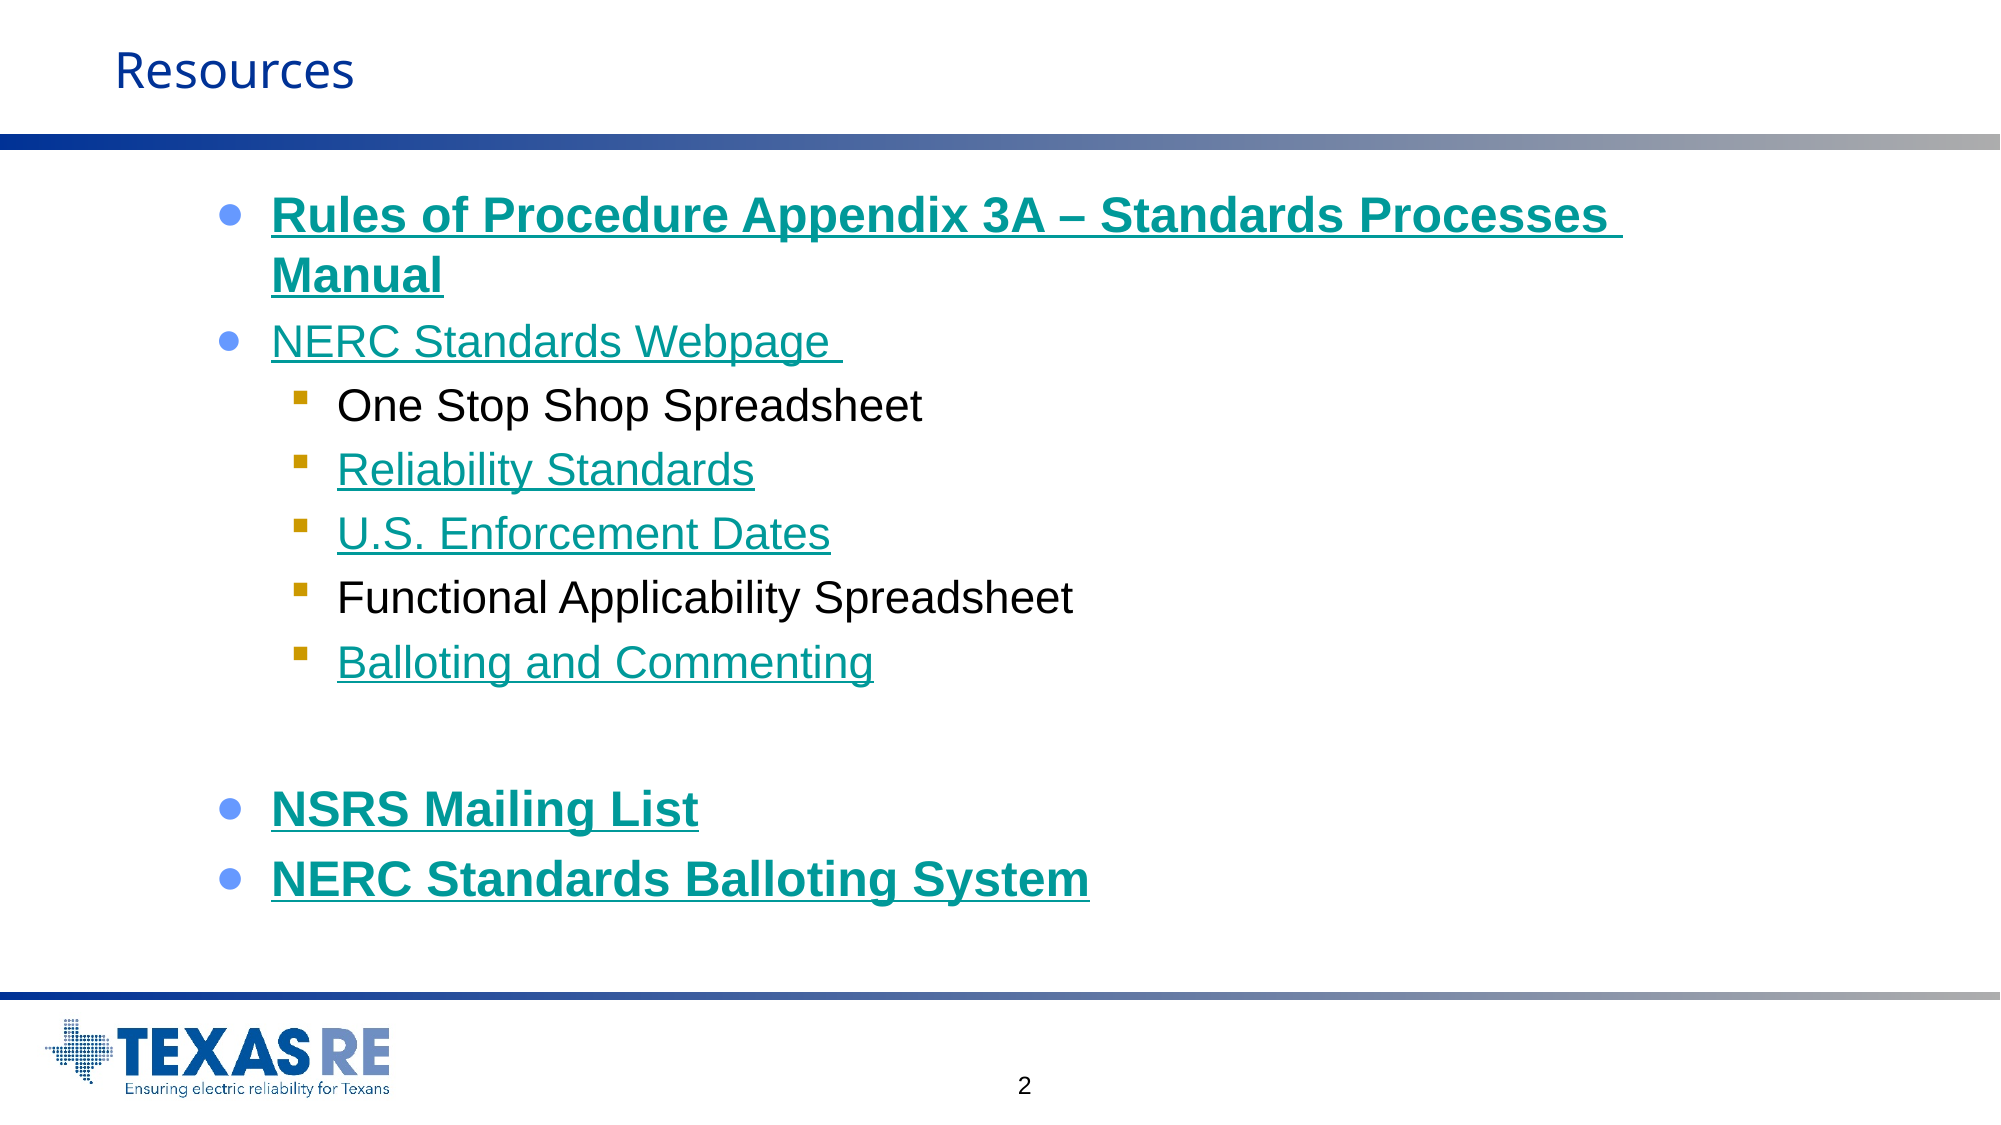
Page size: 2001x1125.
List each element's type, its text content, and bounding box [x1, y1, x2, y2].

picture [37, 1012, 396, 1103]
list Rules of Procedure Appendix 3A – Standards Processes Manual NERC Standards Webpage One Stop Shop Spreadsheet Reliability Standards U.S. Enforcement Dates Functional Applicability Spreadsheet Balloting and Commenting NSRS Mailing List NERC Standards Balloting System [200, 174, 1800, 950]
title Resources [99, 12, 1934, 125]
